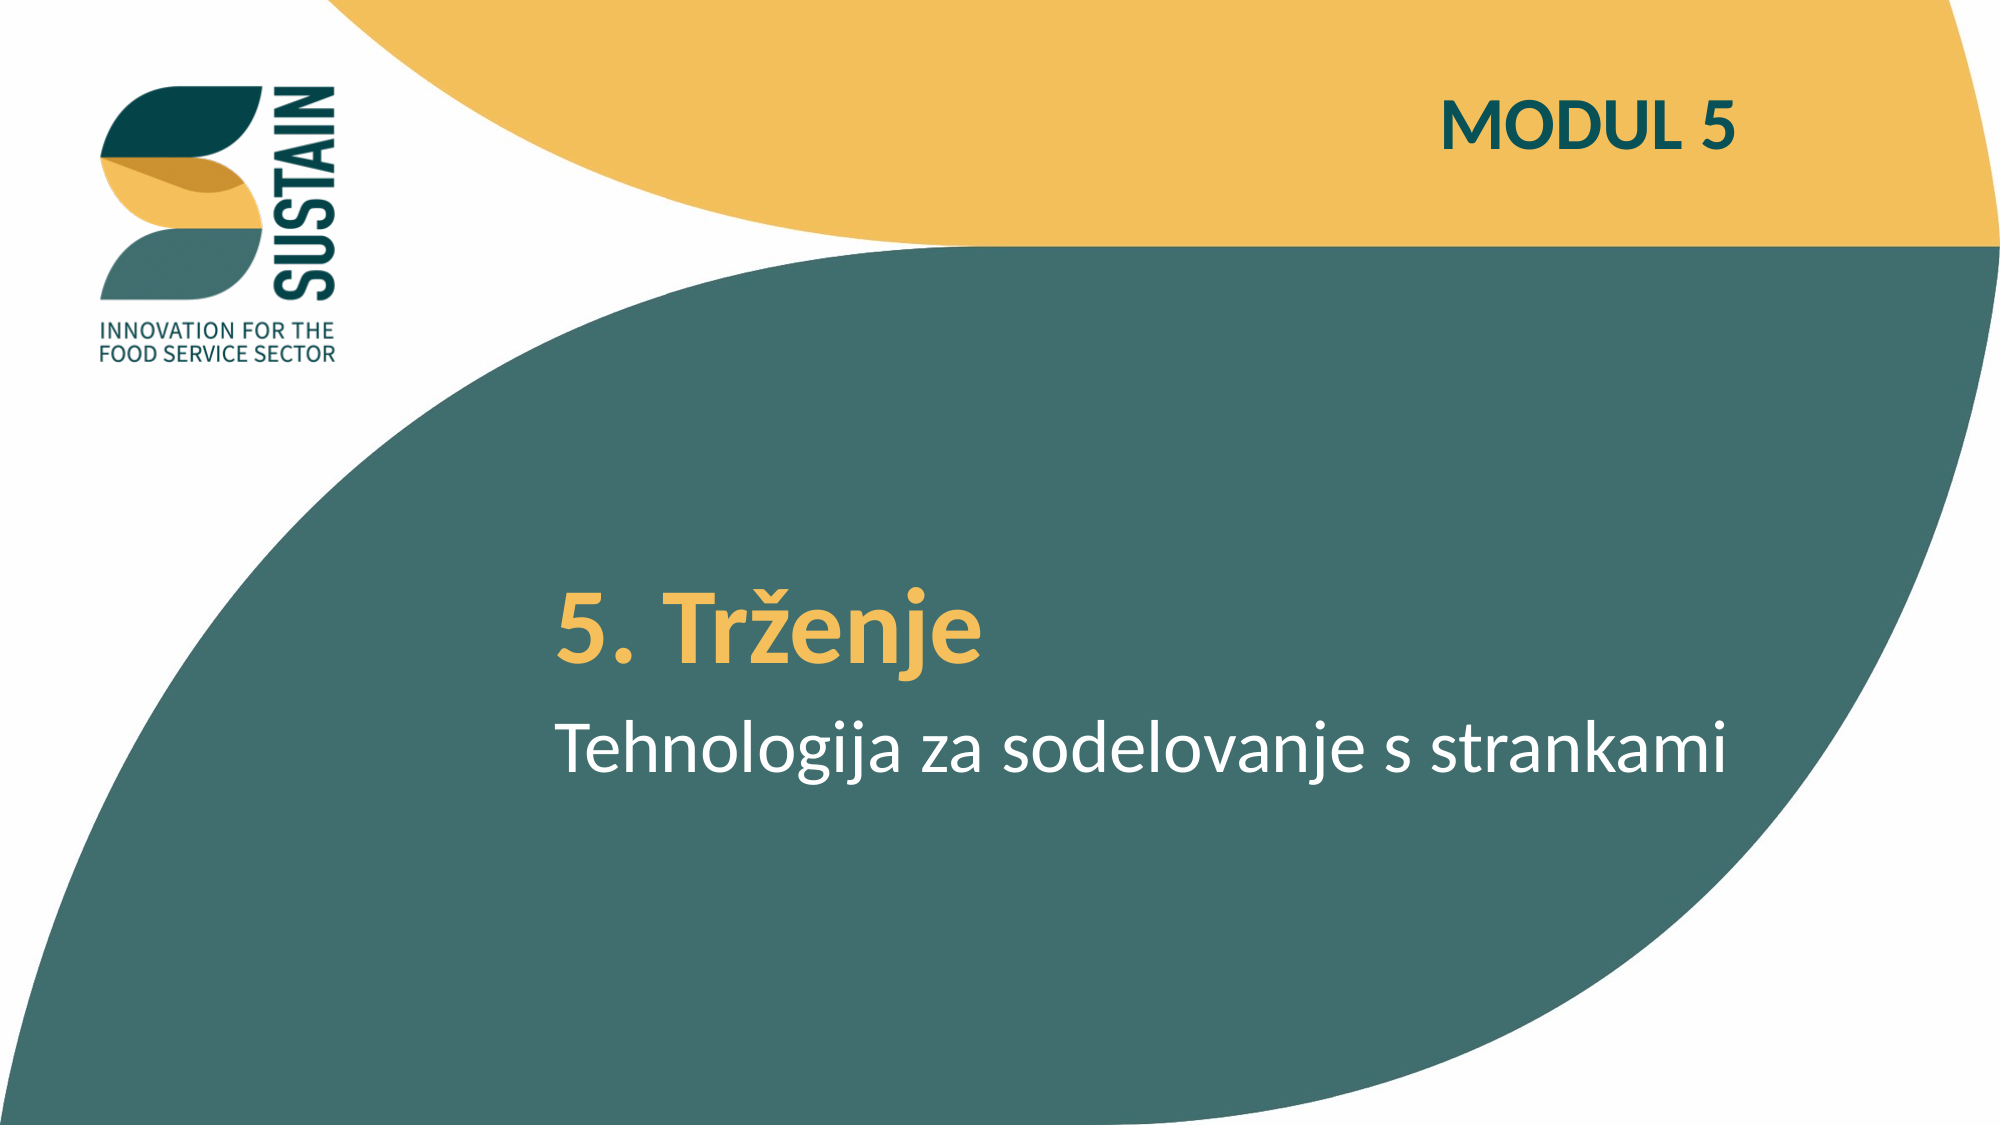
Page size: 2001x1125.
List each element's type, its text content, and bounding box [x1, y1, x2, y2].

picture [0, 0, 2000, 1125]
text_box MODUL 5 [1424, 67, 1875, 173]
list 5. Trženje Tehnologija za sodelovanje s strankami [539, 562, 1834, 842]
